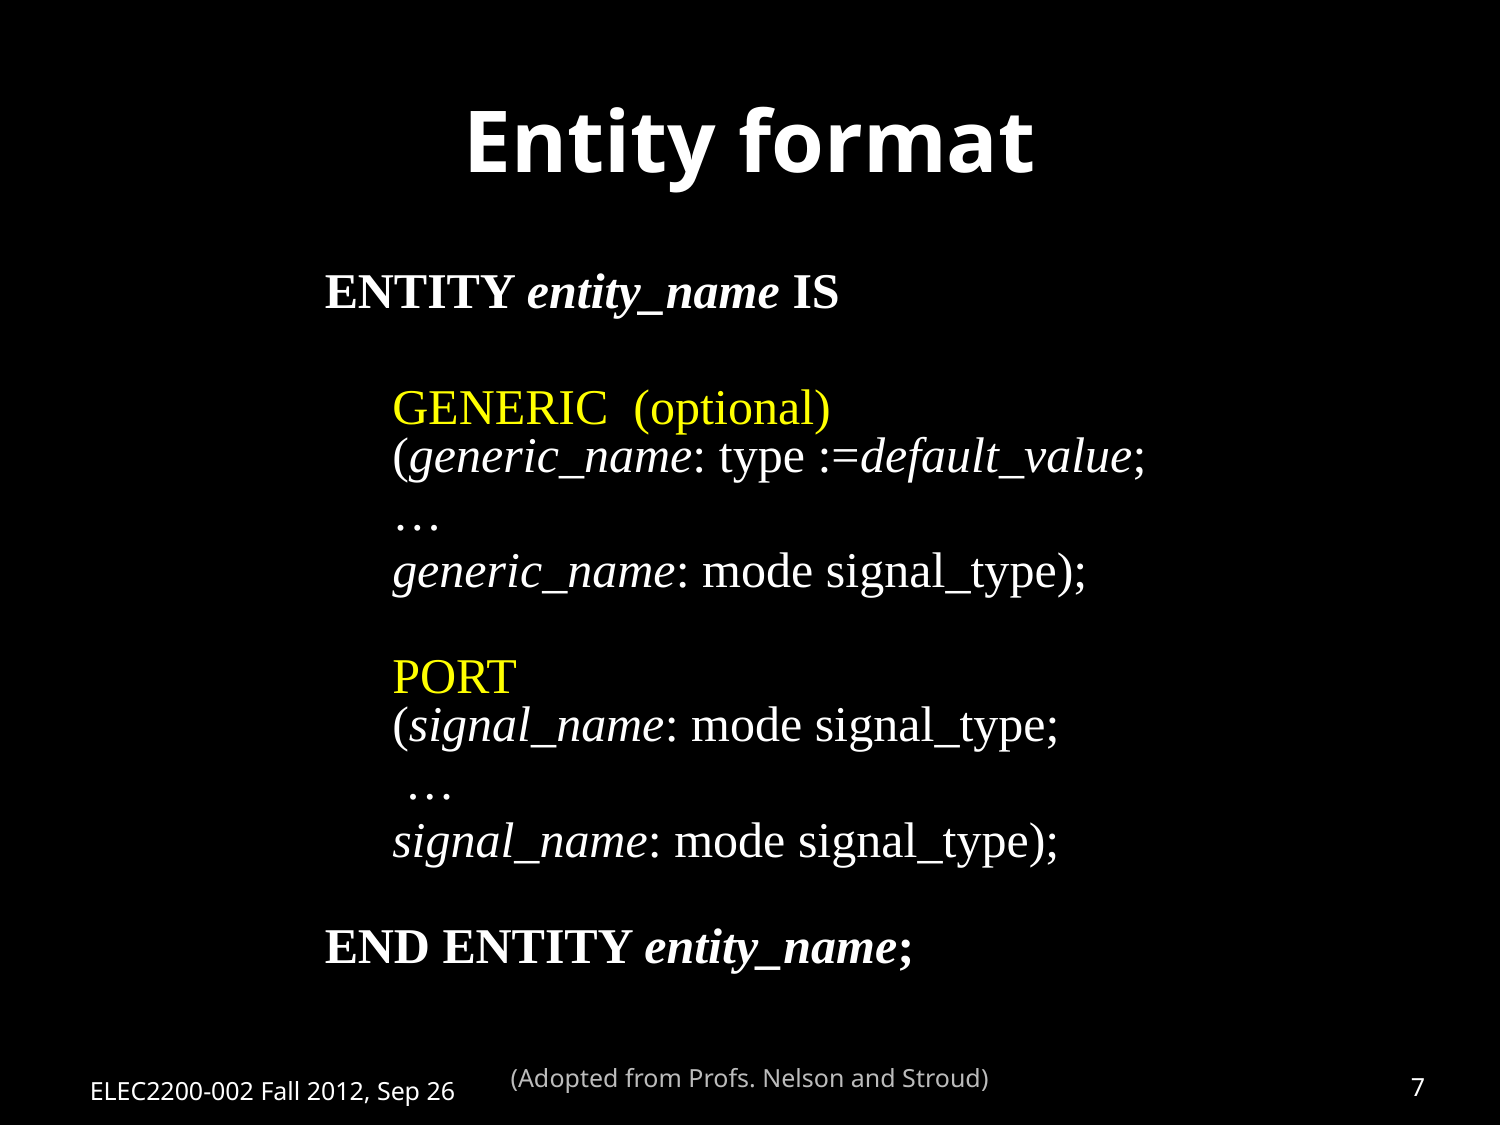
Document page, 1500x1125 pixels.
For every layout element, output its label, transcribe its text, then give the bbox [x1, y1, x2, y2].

list ENTITY entity_name IS GENERIC (optional) (generic_name: type :=default_value; … generic_name: mode signal_type); PORT (signal_name: mode signal_type; … signal_name: mode signal_type); END ENTITY entity_name; [287, 262, 1225, 1006]
slide_number 7 [1299, 1052, 1425, 1113]
footer (Adopted from Profs. Nelson and Stroud) [362, 1025, 1138, 1100]
title Entity format [75, 45, 1425, 233]
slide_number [75, 1052, 475, 1113]
